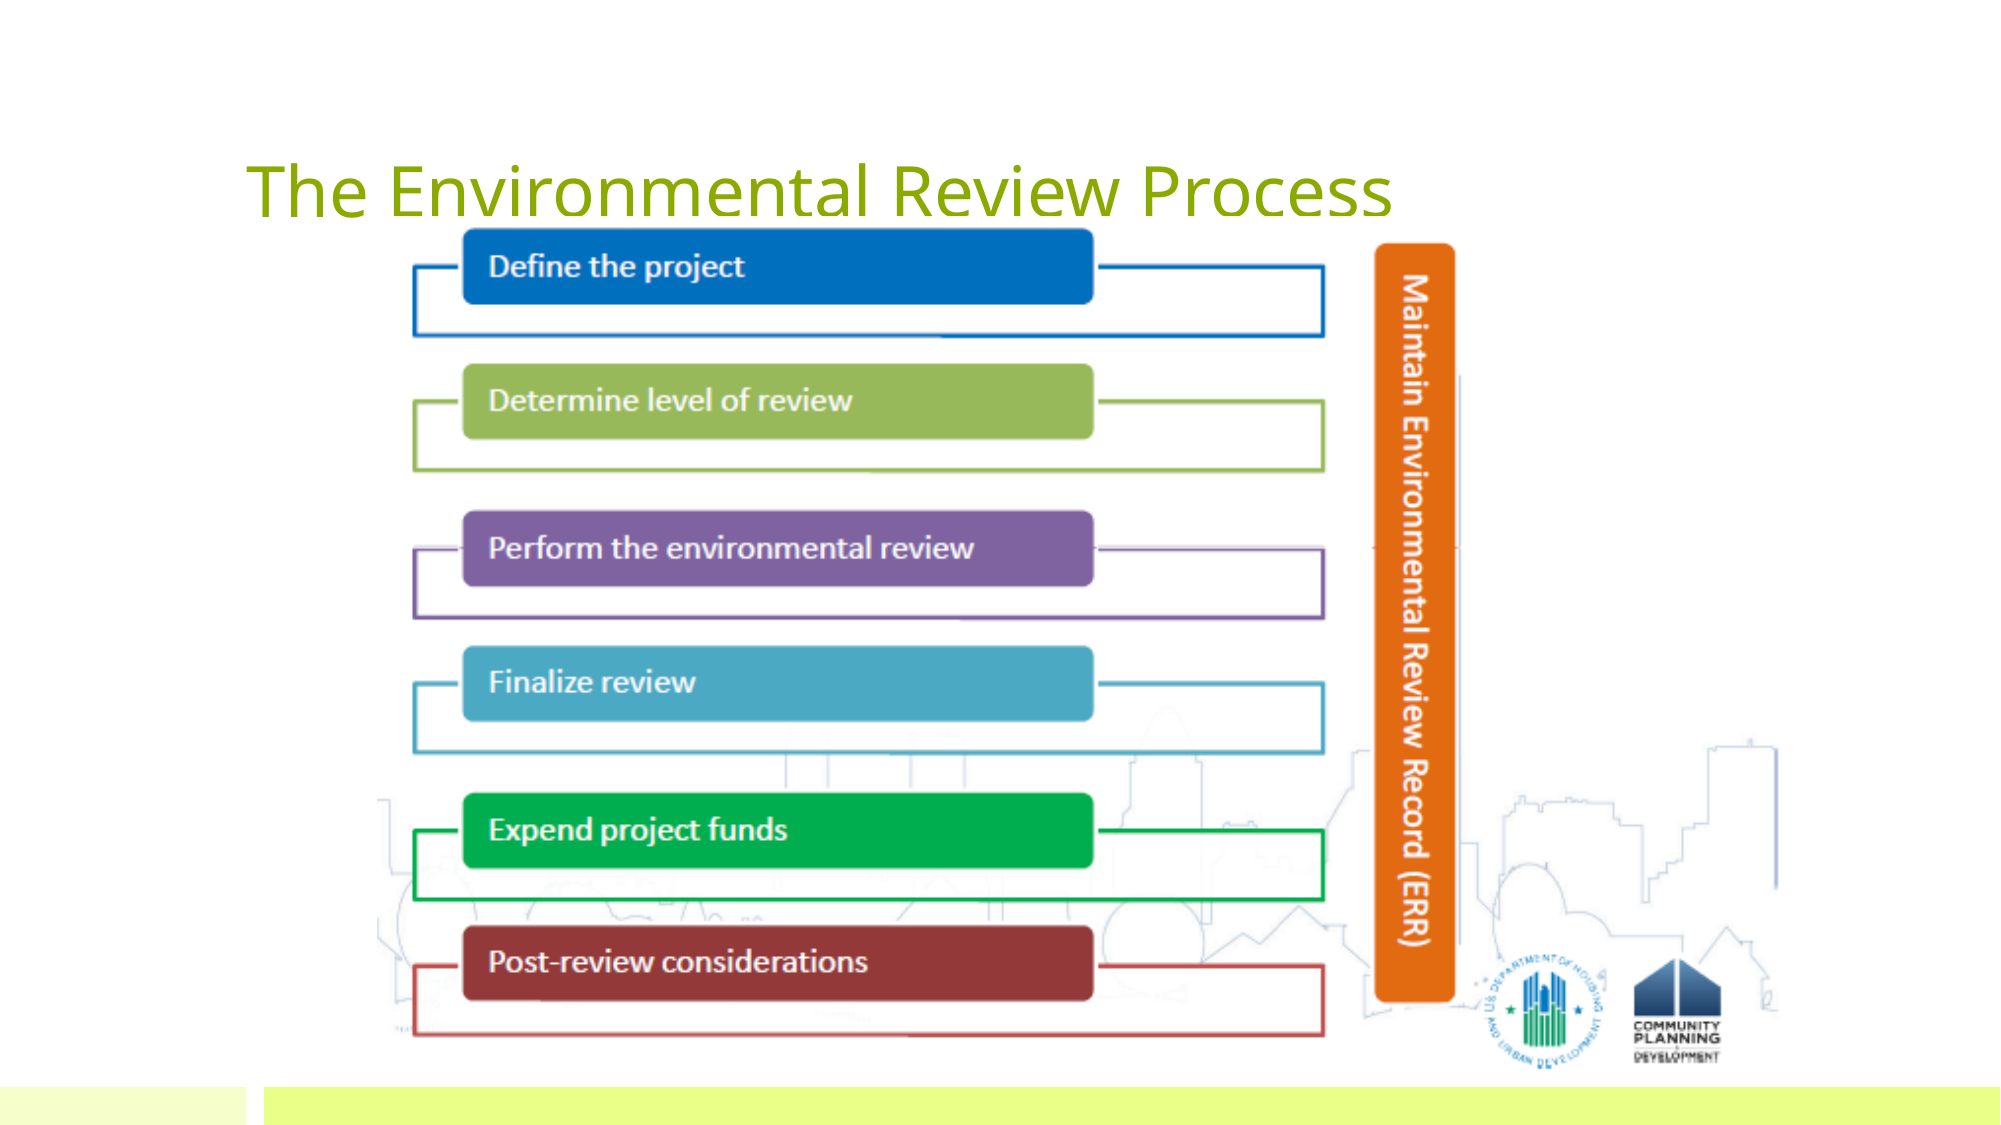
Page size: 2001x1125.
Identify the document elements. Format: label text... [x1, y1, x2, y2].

title The Environmental Review Process [231, 45, 1769, 240]
picture [377, 216, 1816, 1085]
